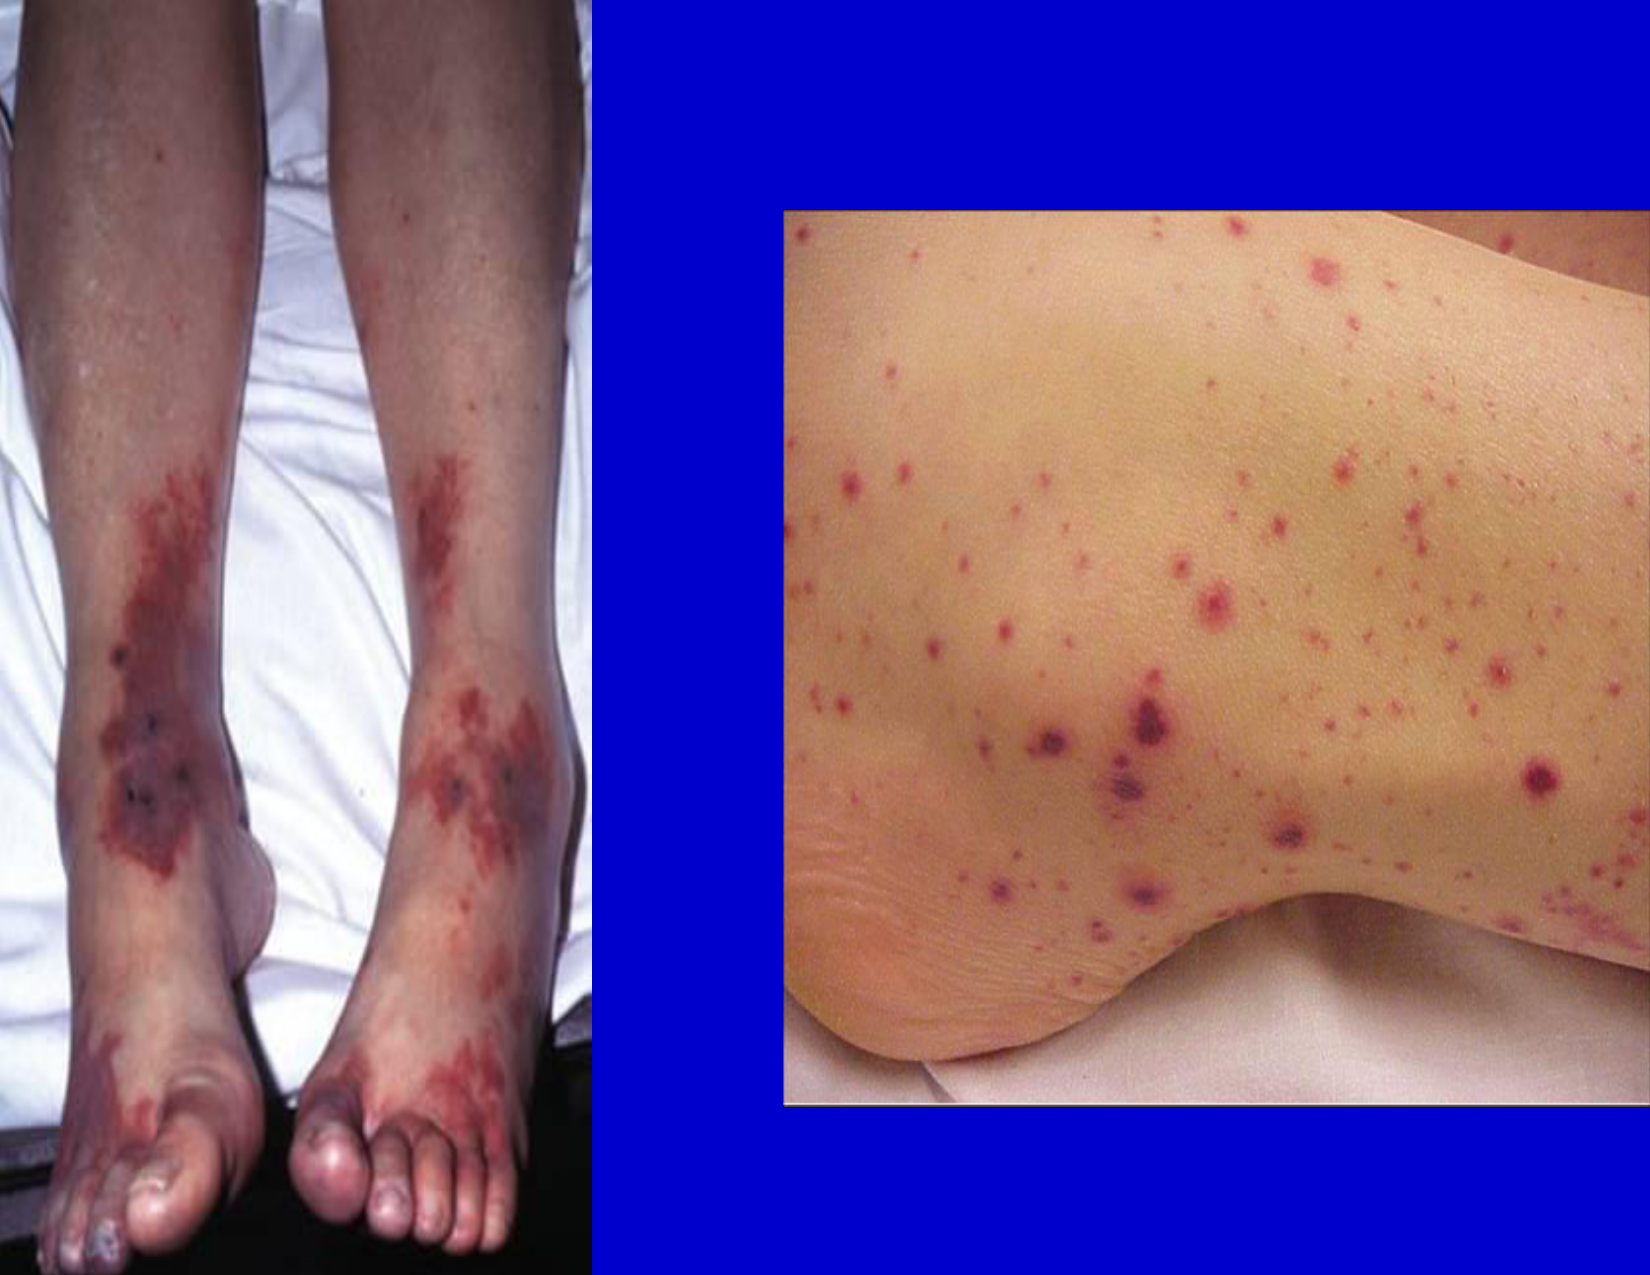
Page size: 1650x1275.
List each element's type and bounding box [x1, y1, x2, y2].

picture [0, 0, 592, 1275]
picture [783, 209, 1650, 1107]
